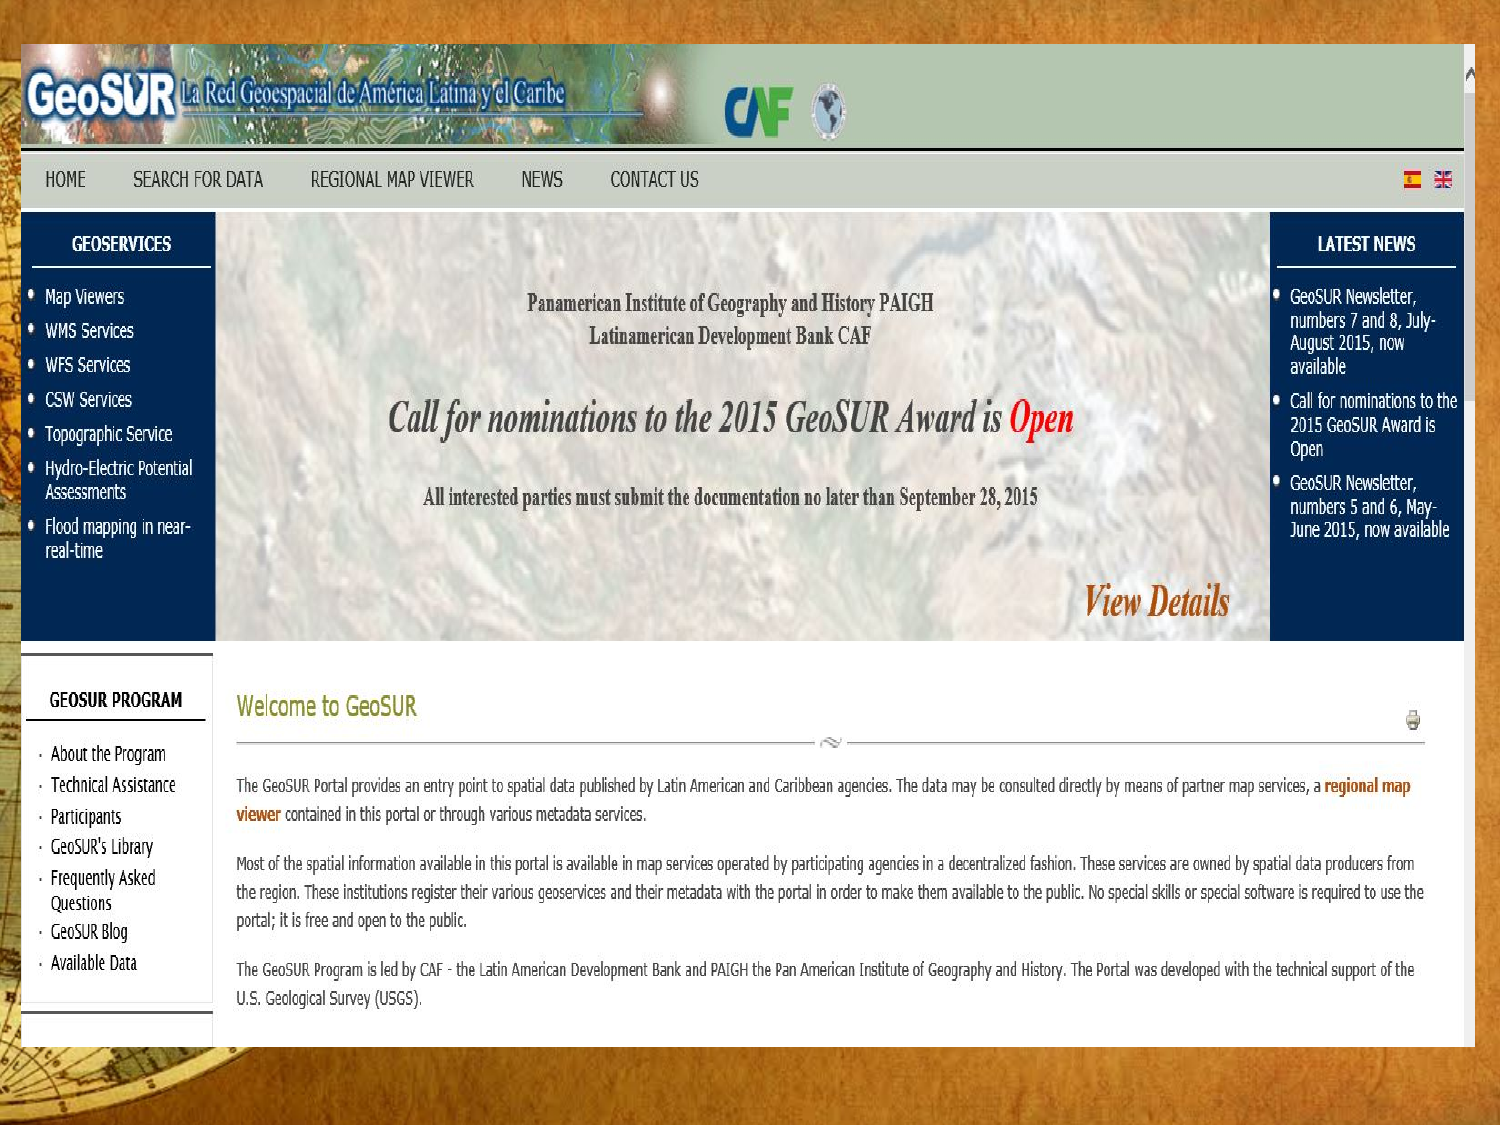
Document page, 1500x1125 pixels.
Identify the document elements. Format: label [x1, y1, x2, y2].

list [21, 44, 1476, 1047]
picture [0, 0, 1500, 1125]
